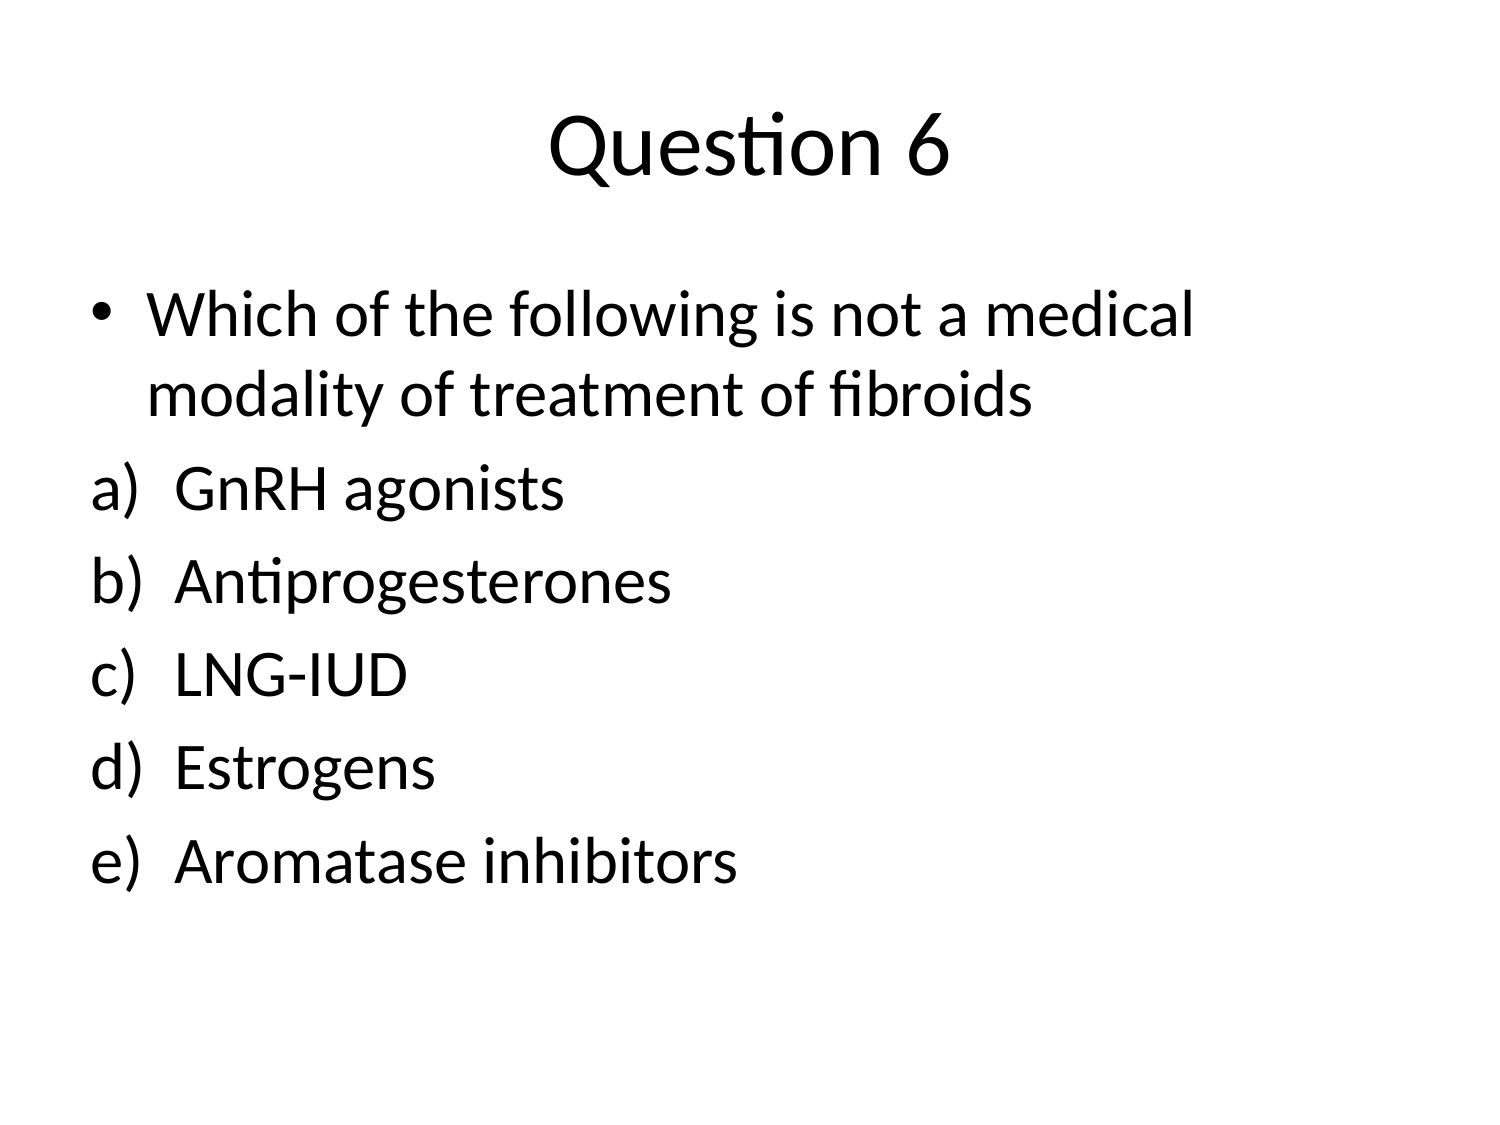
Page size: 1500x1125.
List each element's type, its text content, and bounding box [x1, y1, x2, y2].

title Question 6 [75, 45, 1425, 233]
list Which of the following is not a medical modality of treatment of fibroids GnRH agonists Antiprogesterones LNG-IUD Estrogens Aromatase inhibitors [75, 262, 1425, 1005]
